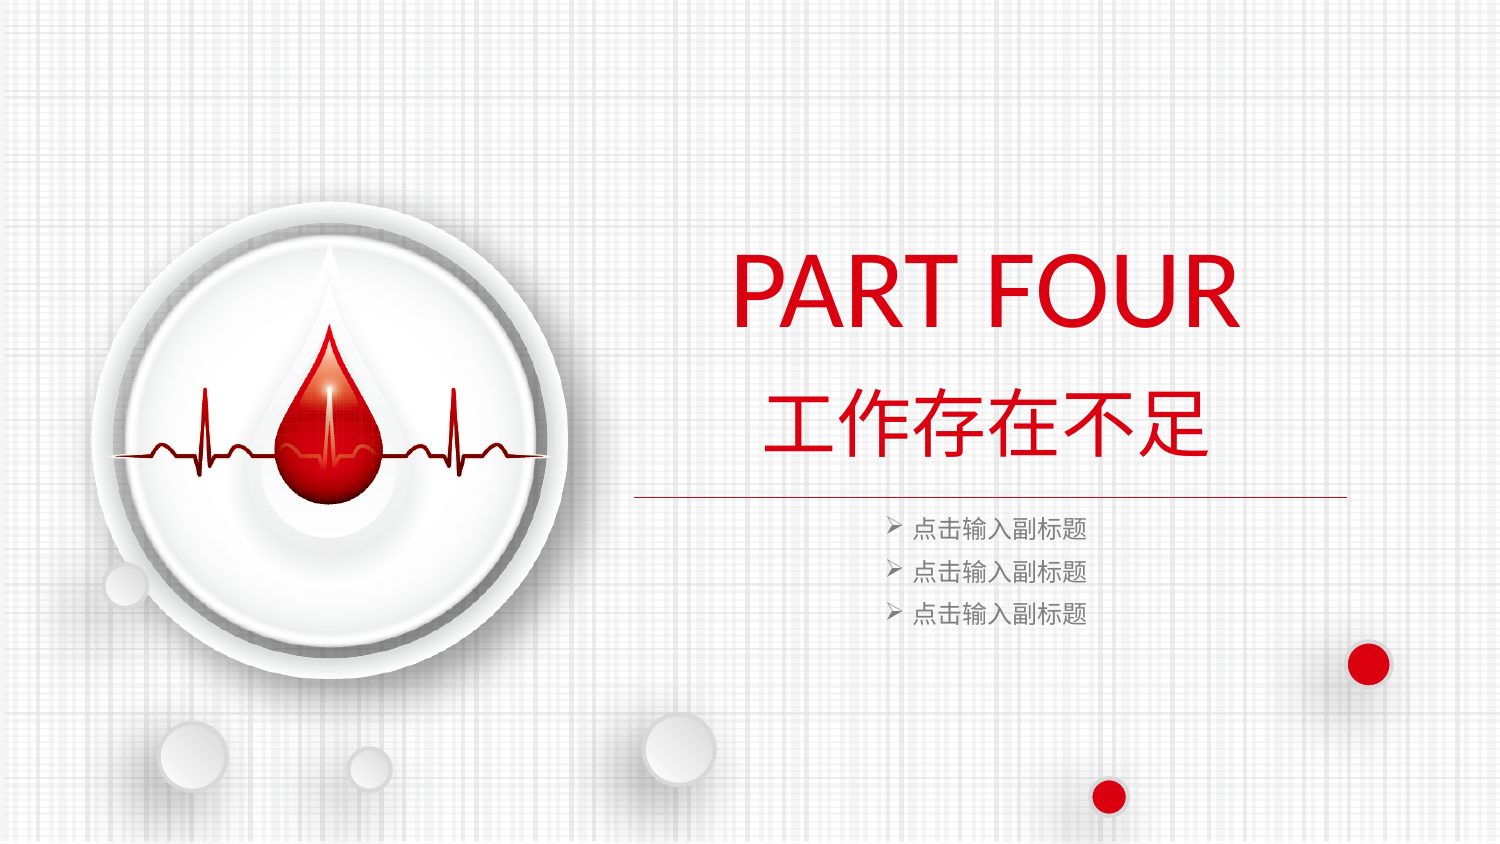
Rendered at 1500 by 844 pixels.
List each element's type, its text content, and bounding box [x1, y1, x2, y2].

list 点击输入副标题 点击输入副标题 点击输入副标题 [643, 498, 1330, 648]
list 工作存在不足 [643, 352, 1330, 498]
list PART FOUR [643, 222, 1330, 352]
picture [0, 0, 1500, 844]
